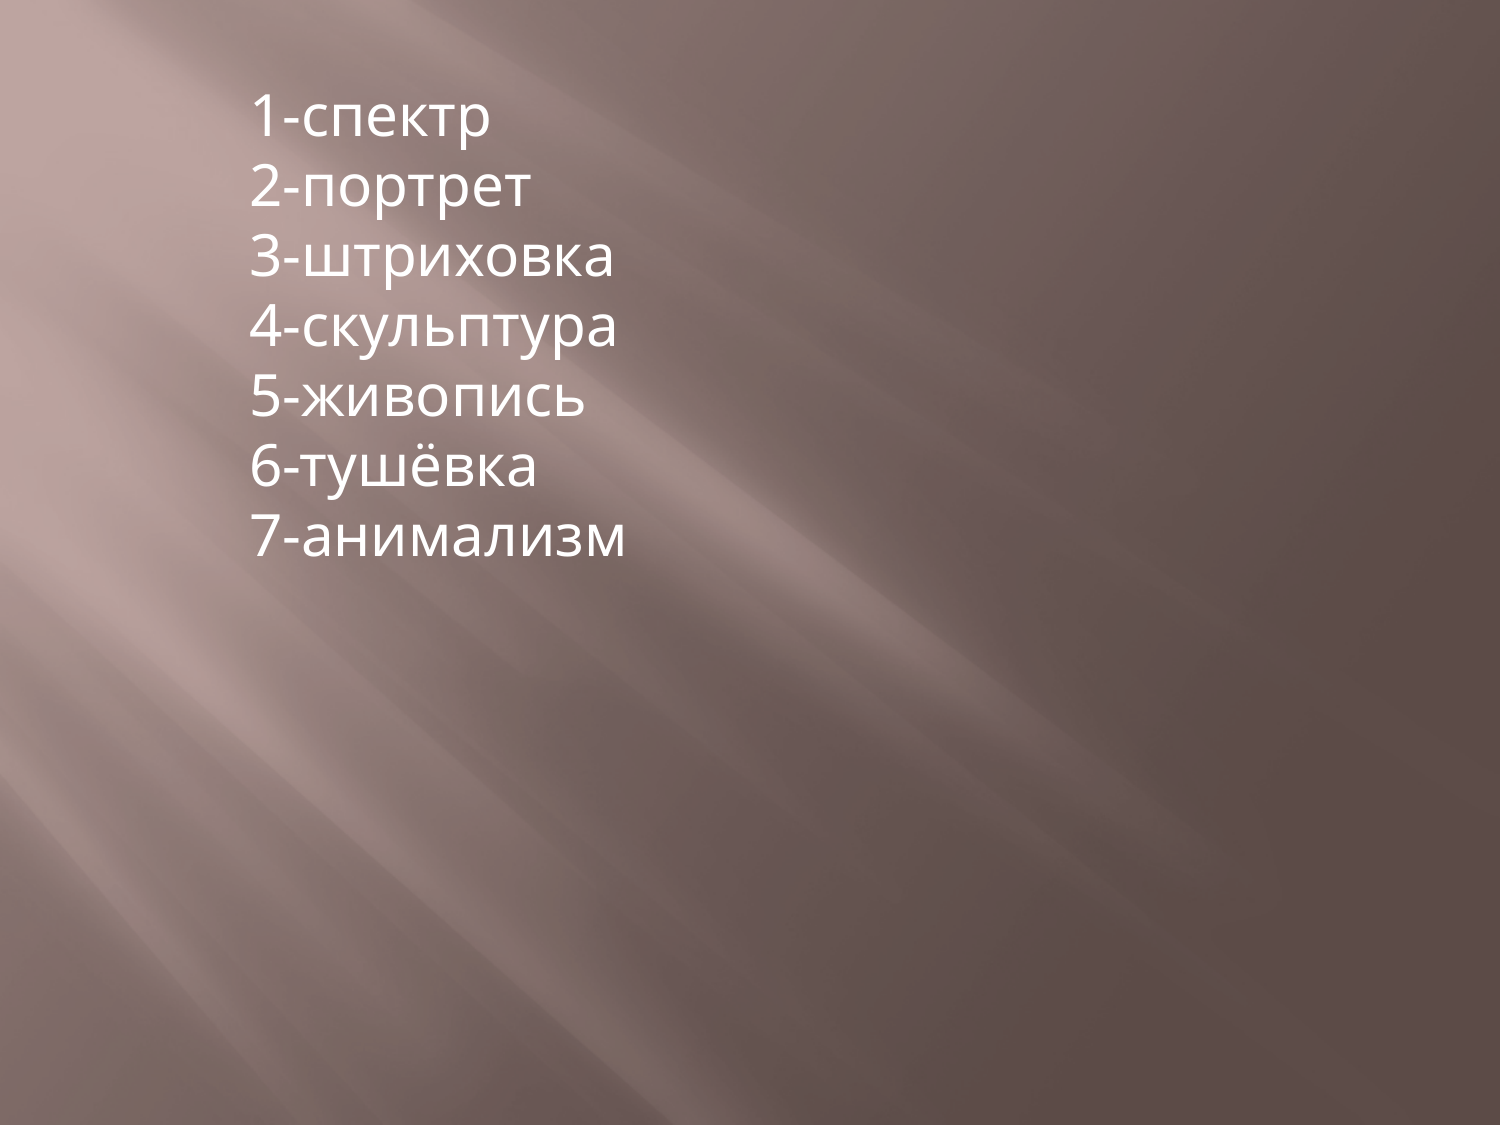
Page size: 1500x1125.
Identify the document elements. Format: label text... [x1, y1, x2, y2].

text_box 1-спектр 2-портрет 3-штриховка 4-скульптура 5-живопись 6-тушёвка 7-анимализм [234, 70, 985, 575]
